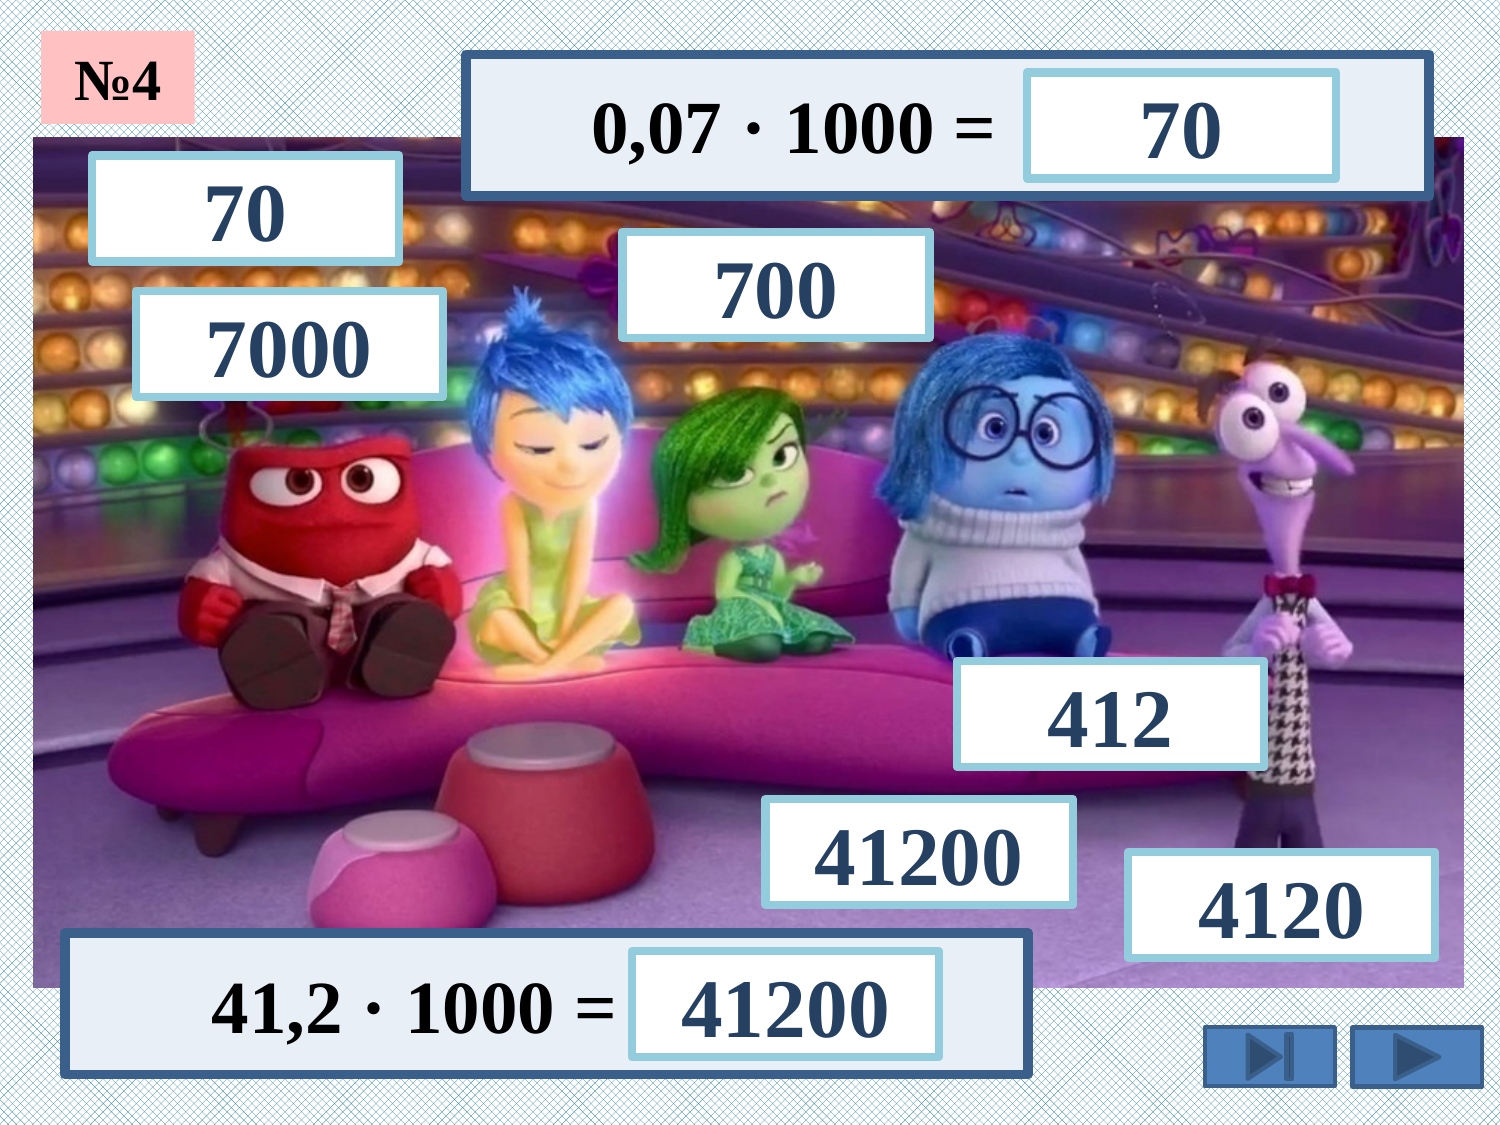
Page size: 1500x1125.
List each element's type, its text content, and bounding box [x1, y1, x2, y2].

text_box 70 [90, 153, 401, 263]
text_box 41200 [630, 949, 941, 1059]
text_box 0,07 · 1000 = [576, 70, 1012, 176]
picture [33, 137, 1464, 988]
text_box 70 [1025, 70, 1338, 180]
text_box 41200 [763, 797, 1075, 907]
text_box [1203, 1025, 1337, 1088]
text_box 412 [955, 659, 1266, 769]
text_box 41,2 · 1000 = [196, 950, 630, 1056]
text_box [1350, 1025, 1484, 1089]
text_box 4120 [1126, 850, 1437, 960]
text_box №4 [39, 29, 197, 126]
text_box 700 [620, 230, 932, 340]
text_box 7000 [134, 289, 445, 399]
